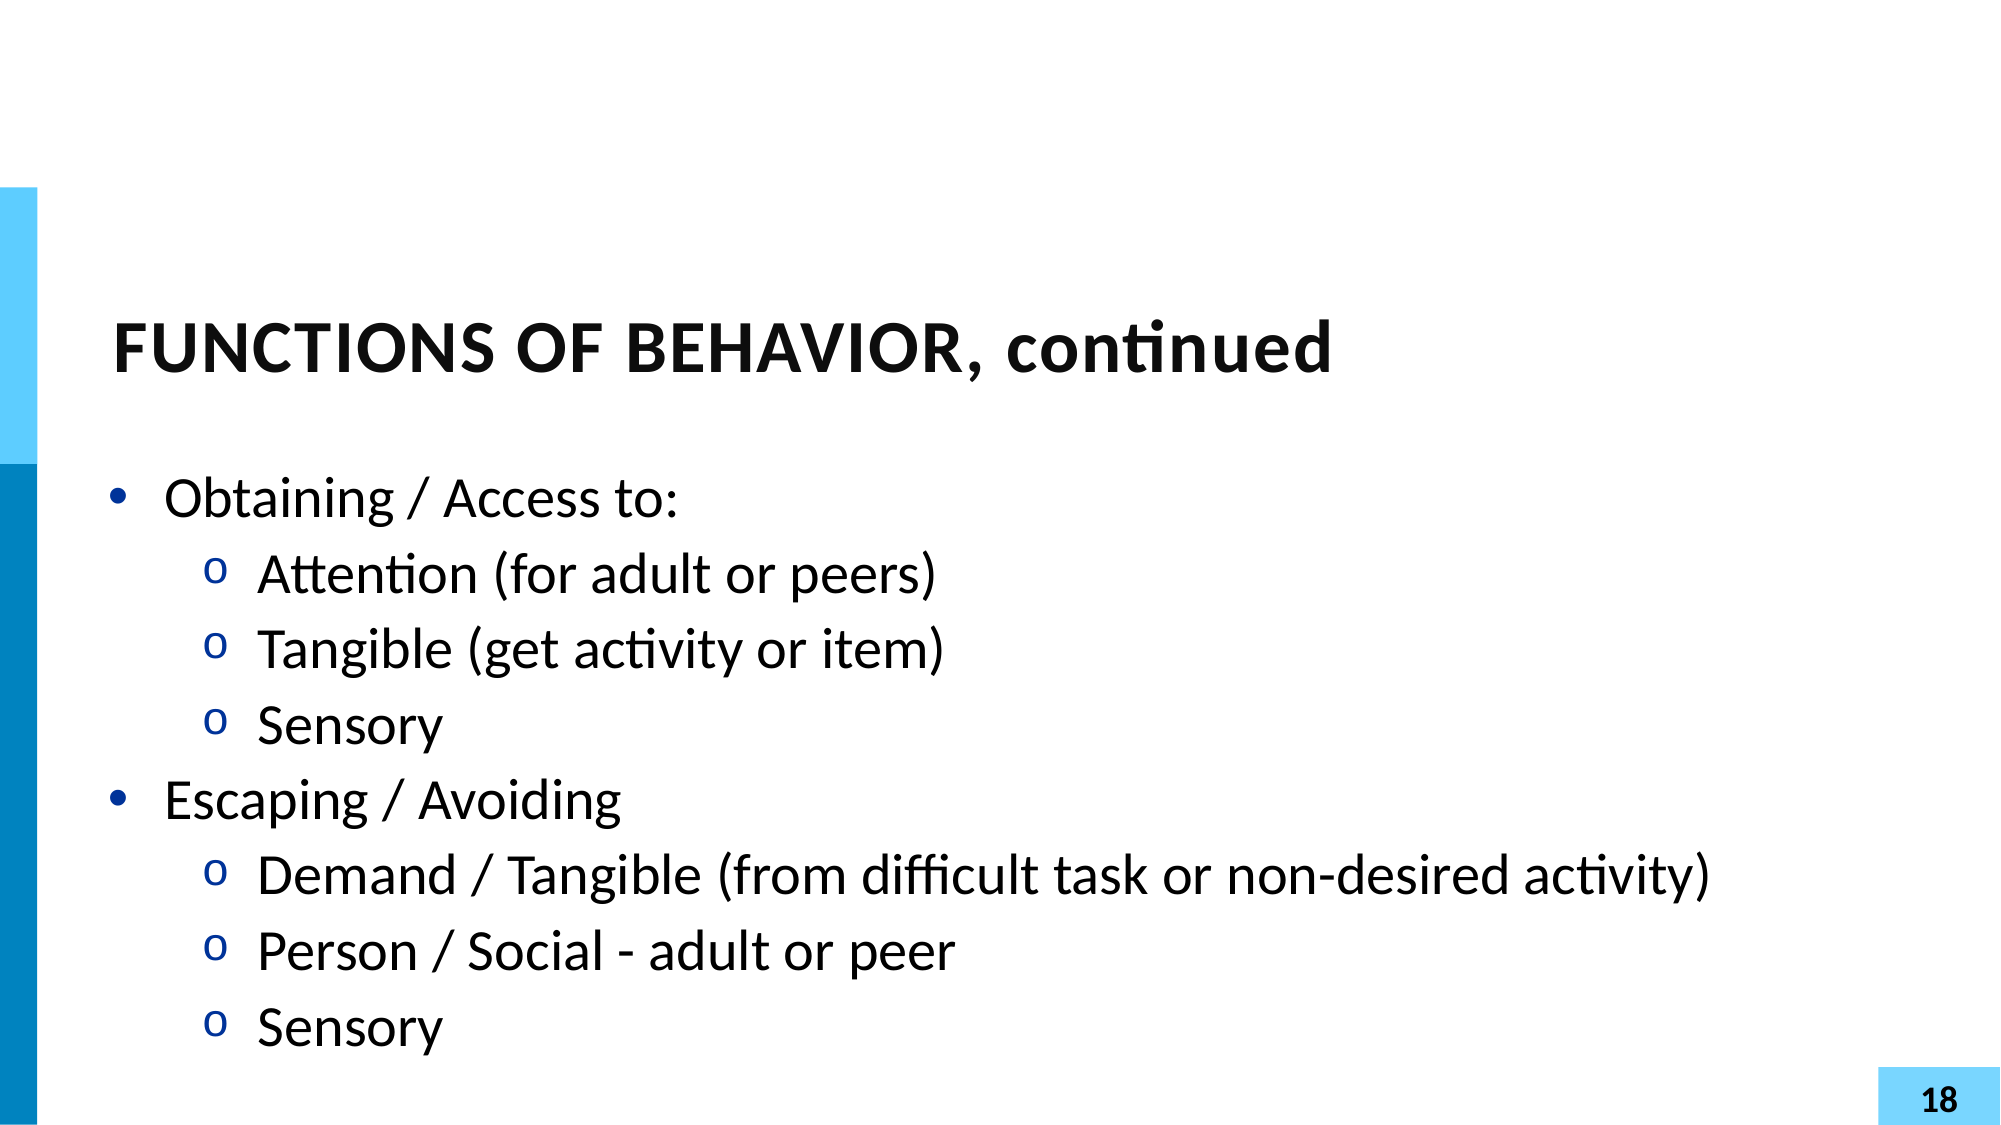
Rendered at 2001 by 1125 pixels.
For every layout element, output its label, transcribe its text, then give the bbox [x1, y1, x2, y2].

title FUNCTIONS OF BEHAVIOR, continued [98, 258, 1904, 444]
list Obtaining / Access to: Attention (for adult or peers) Tangible (get activity or item) Sensory Escaping / Avoiding Demand / Tangible (from difficult task or non-desired activity) Person / Social - adult or peer Sensory [100, 459, 1902, 1072]
